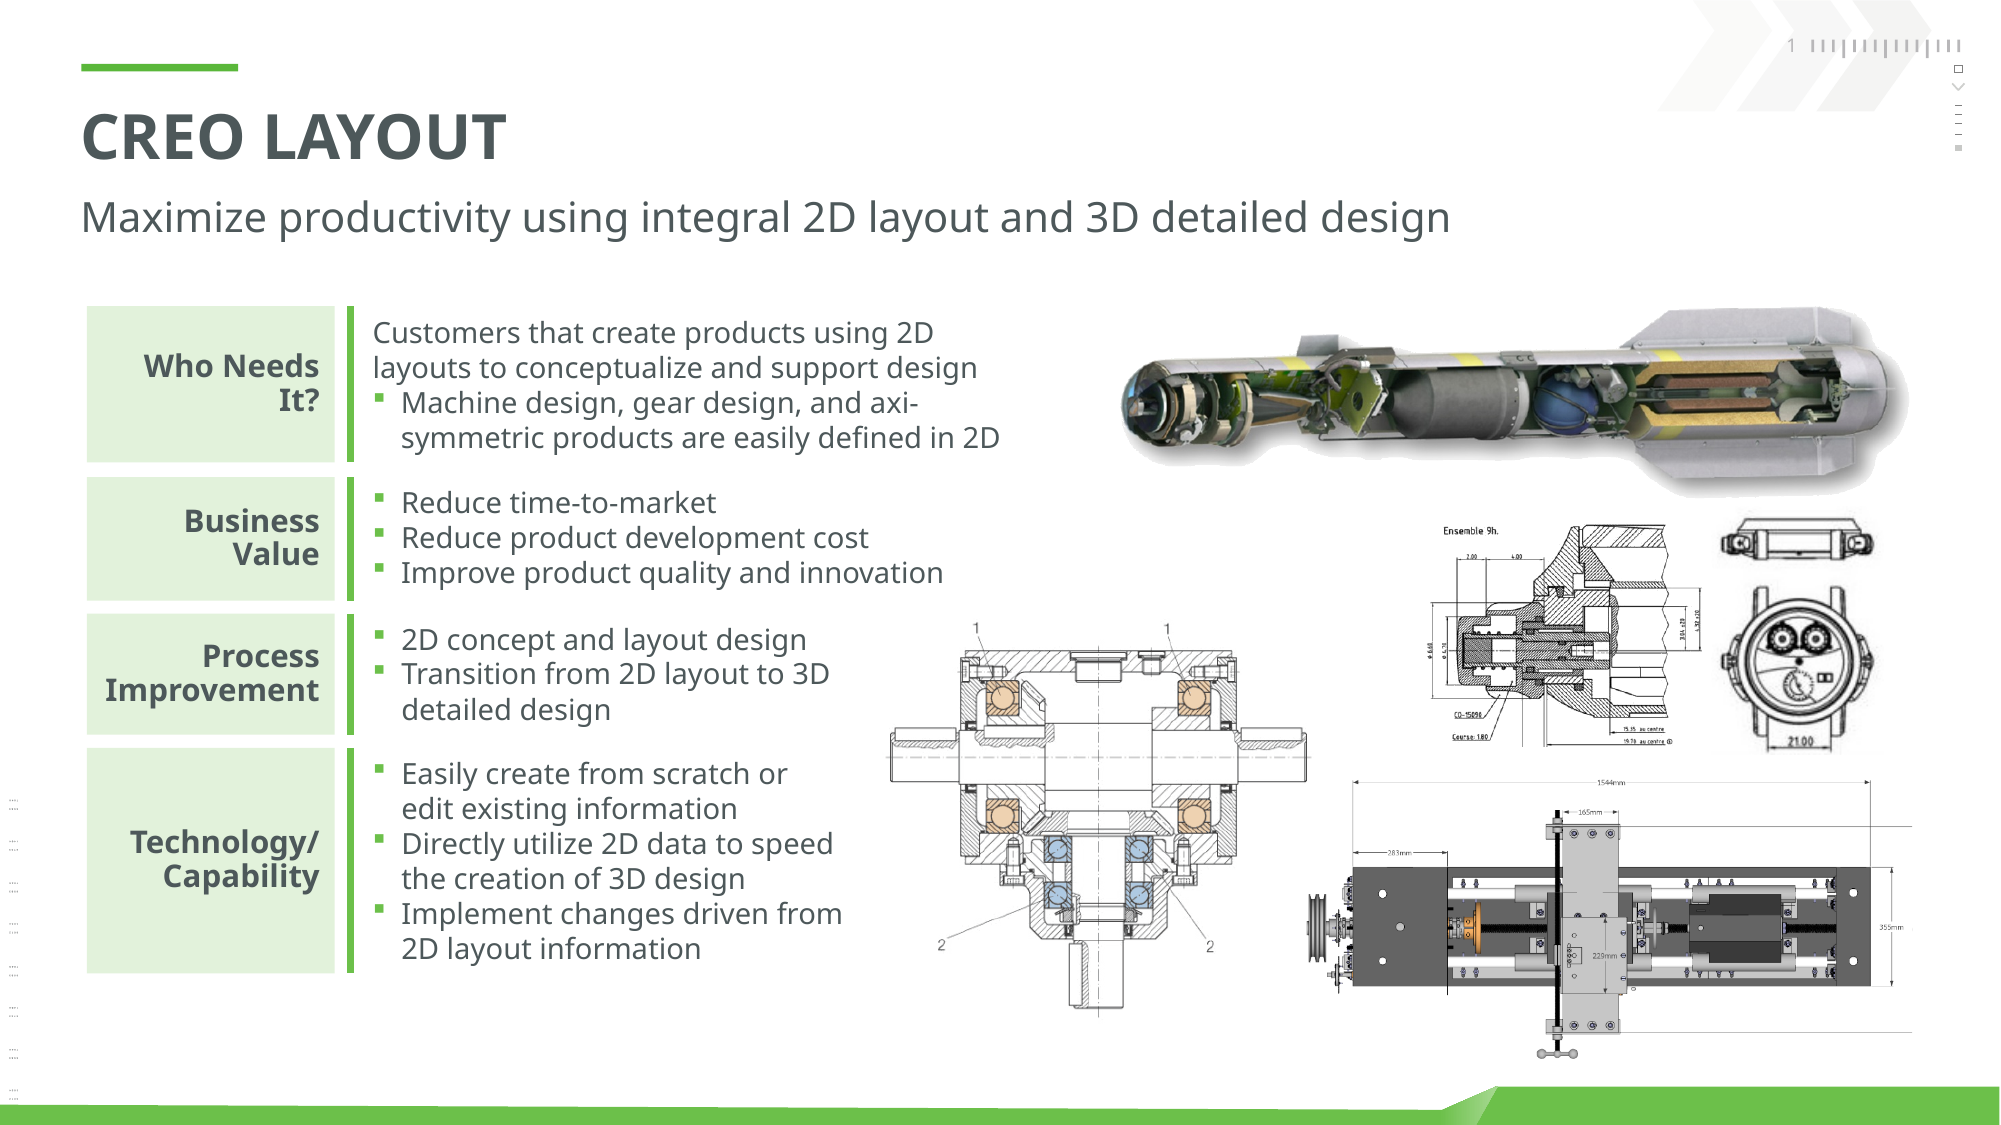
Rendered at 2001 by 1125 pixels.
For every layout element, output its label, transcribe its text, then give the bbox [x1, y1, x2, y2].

subtitle Maximize productivity using integral 2D layout and 3D detailed design [80, 196, 1809, 259]
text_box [860, 279, 1923, 1072]
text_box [86, 305, 1040, 974]
picture [7, 799, 18, 1100]
title CREO LAYOUT [80, 111, 1851, 172]
